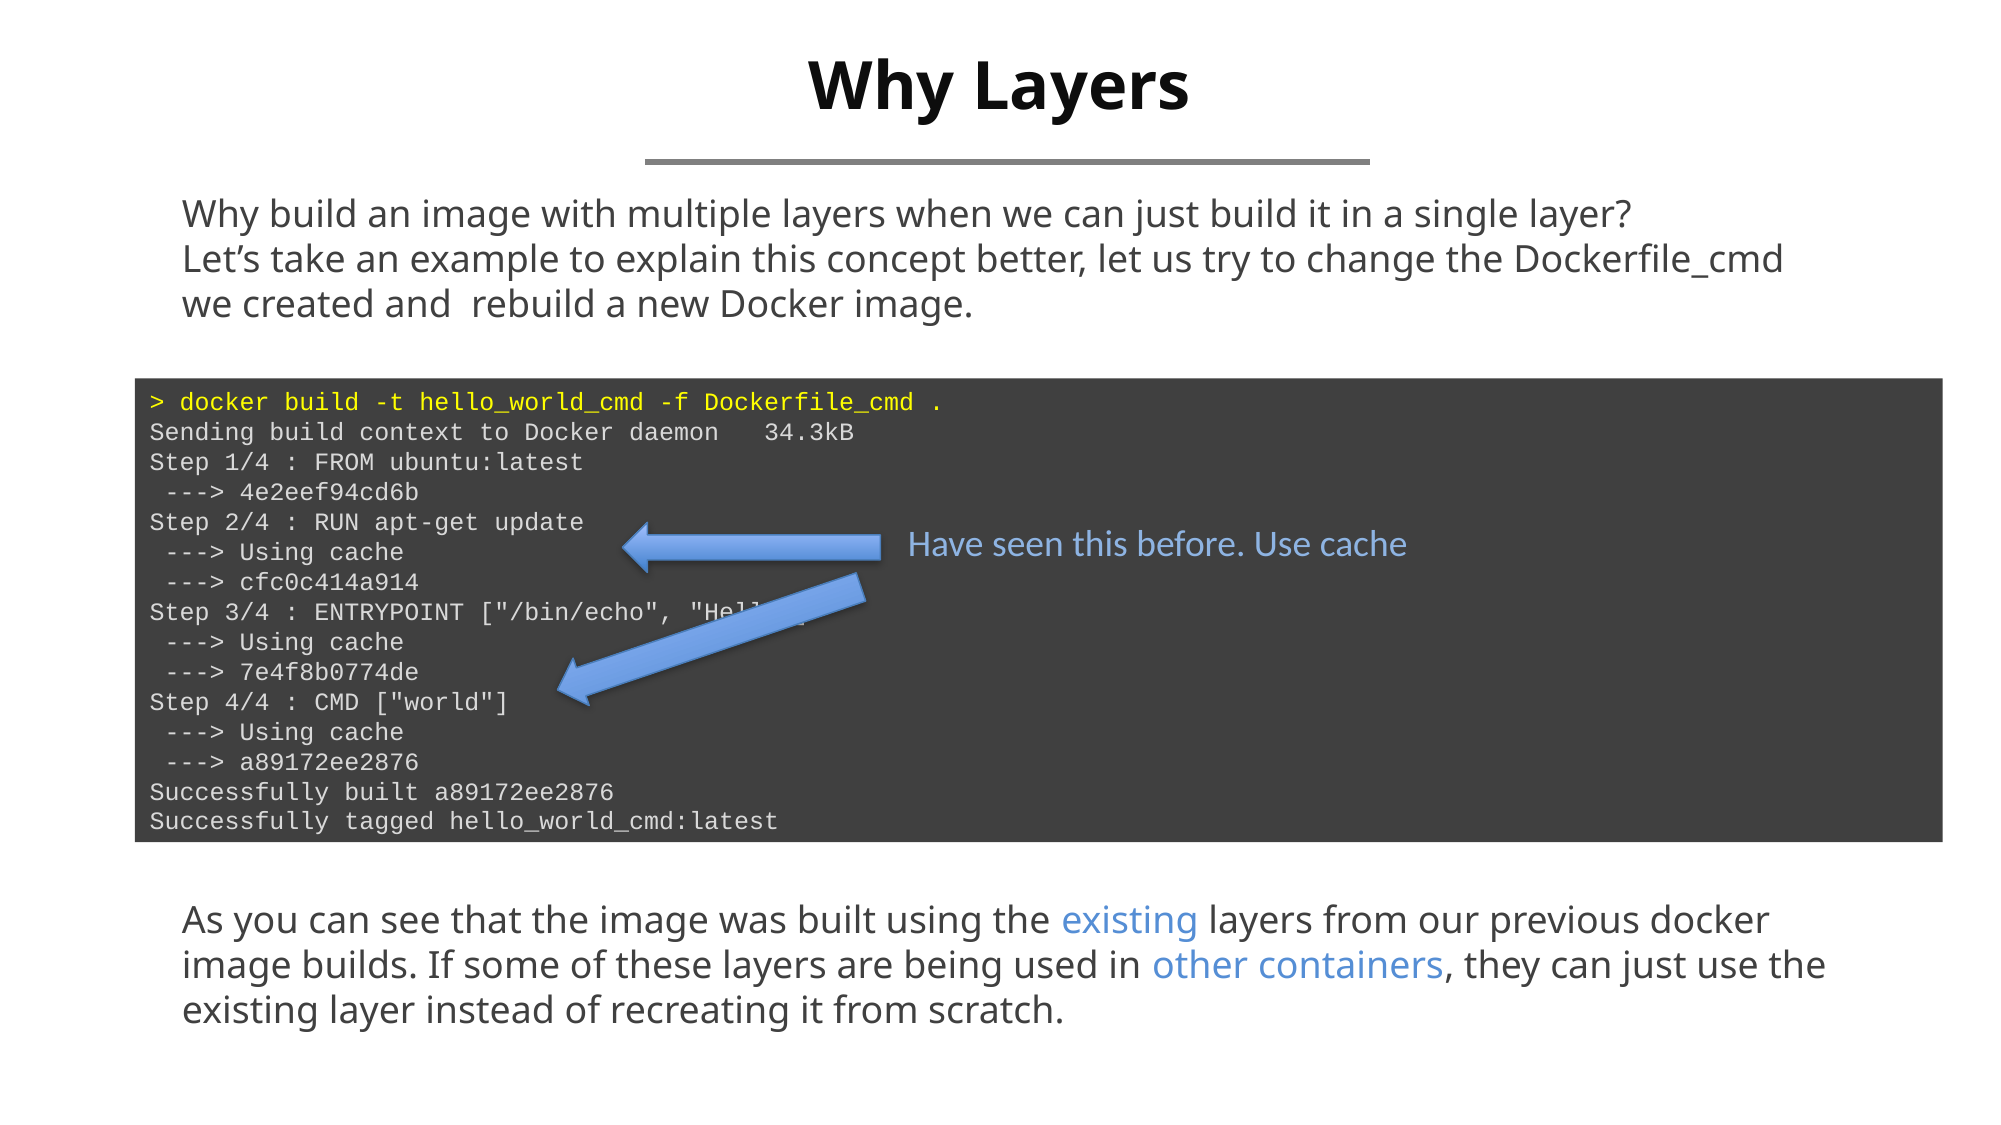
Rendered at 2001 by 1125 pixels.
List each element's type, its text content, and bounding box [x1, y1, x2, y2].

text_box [134, 378, 1943, 849]
text_box As you can see that the image was built using the existing layers from our previous docker image builds. If some of these layers are being used in other containers, they can just use the existing layer instead of recreating it from scratch. [167, 888, 1880, 1039]
text_box Why build an image with multiple layers when we can just build it in a single layer? Let’s take an example to explain this concept better, let us try to change the Dockerfile_cmd we created and rebuild a new Docker image. [167, 182, 1803, 333]
title Why Layers [57, 35, 1943, 162]
